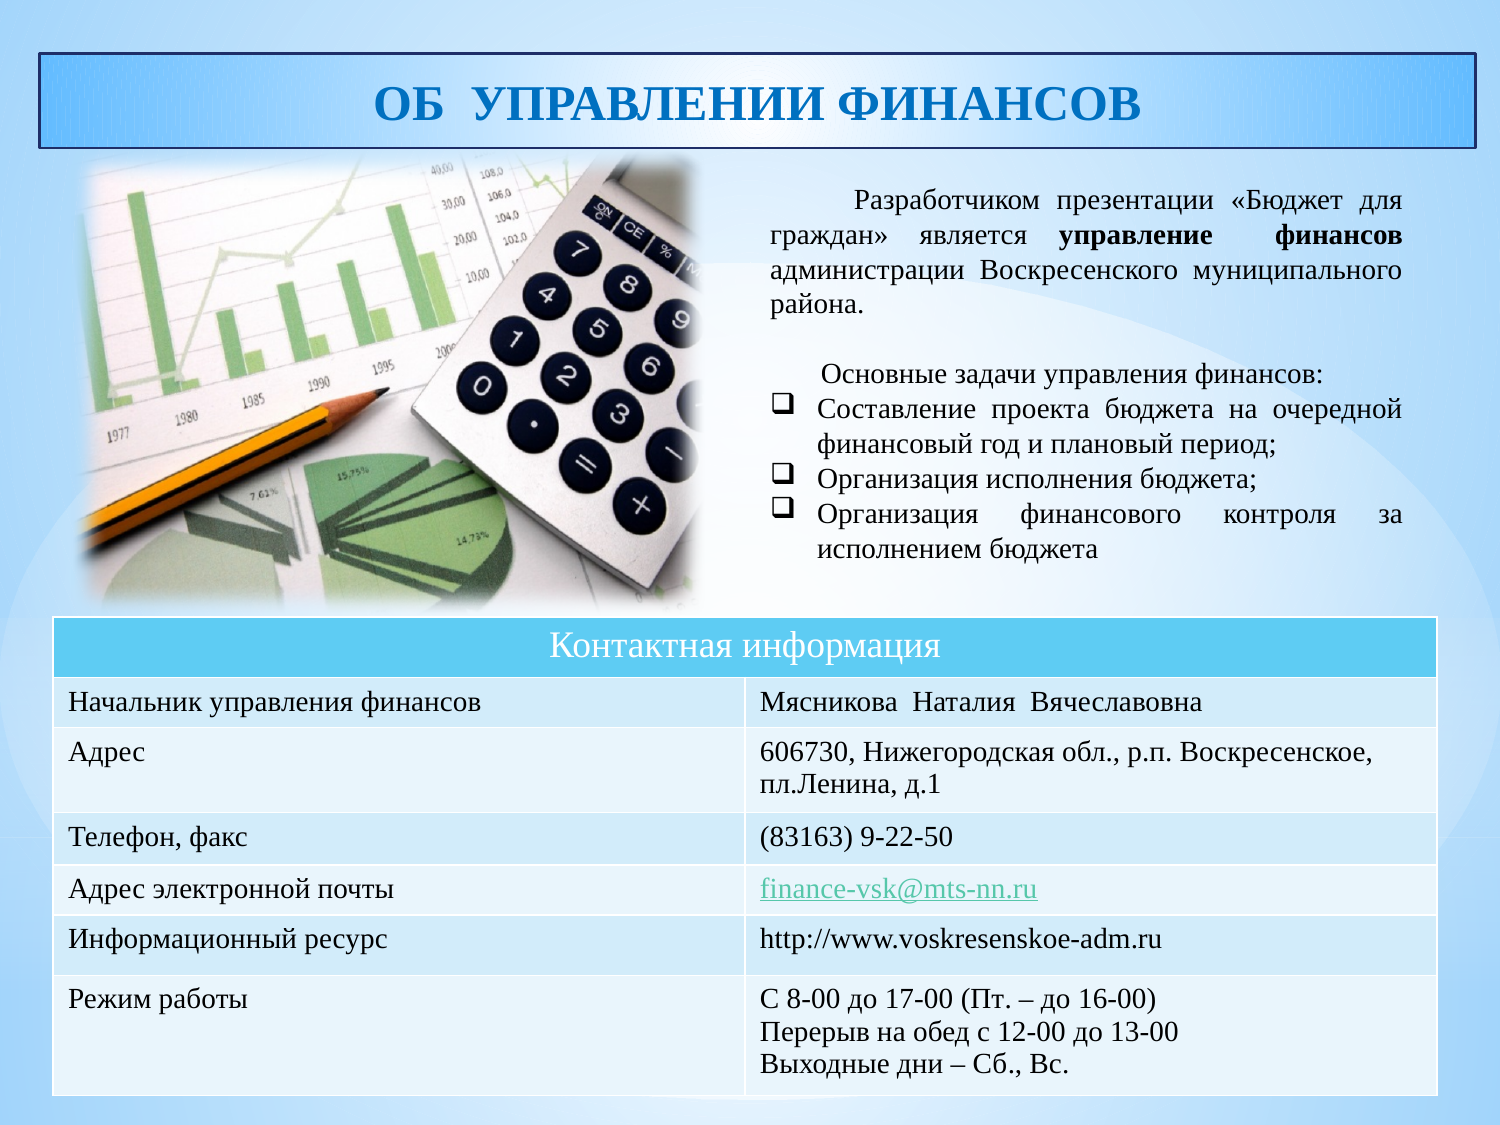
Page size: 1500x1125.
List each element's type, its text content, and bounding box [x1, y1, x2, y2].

table_cell (83163) 9-22-50 [746, 813, 1436, 864]
table_cell Мясникова Наталия Вячеславовна [746, 678, 1436, 727]
table_header Контактная информация [54, 618, 1436, 677]
text_box Разработчиком презентации «Бюджет для граждан» является управление финансов администрации Воскресенского муниципального района. Основные задачи управления финансов: Составление проекта бюджета на очередной финансовый год и плановый период; Организация исполнения бюджета; Организация финансового контроля за исполнением бюджета [755, 172, 1418, 572]
picture [71, 148, 706, 616]
table_cell Адрес электронной почты [54, 866, 744, 914]
table_cell С 8-00 до 17-00 (Пт. – до 16-00) Перерыв на обед с 12-00 до 13-00 Выходные дни – Сб., Вс. [746, 976, 1436, 1095]
table_cell Телефон, факс [54, 813, 744, 864]
table_cell Начальник управления финансов [54, 678, 744, 727]
table_cell 606730, Нижегородская обл., р.п. Воскресенское, пл.Ленина, д.1 [746, 728, 1436, 812]
table_cell finance-vsk@mts-nn.ru [746, 866, 1436, 914]
table_cell http://www.voskresenskoe-adm.ru [746, 916, 1436, 975]
table_cell Информационный ресурс [54, 916, 744, 975]
table_cell Адрес [54, 728, 744, 812]
text_box ОБ УПРАВЛЕНИИ ФИНАНСОВ [38, 52, 1477, 149]
table_cell Режим работы [54, 976, 744, 1095]
